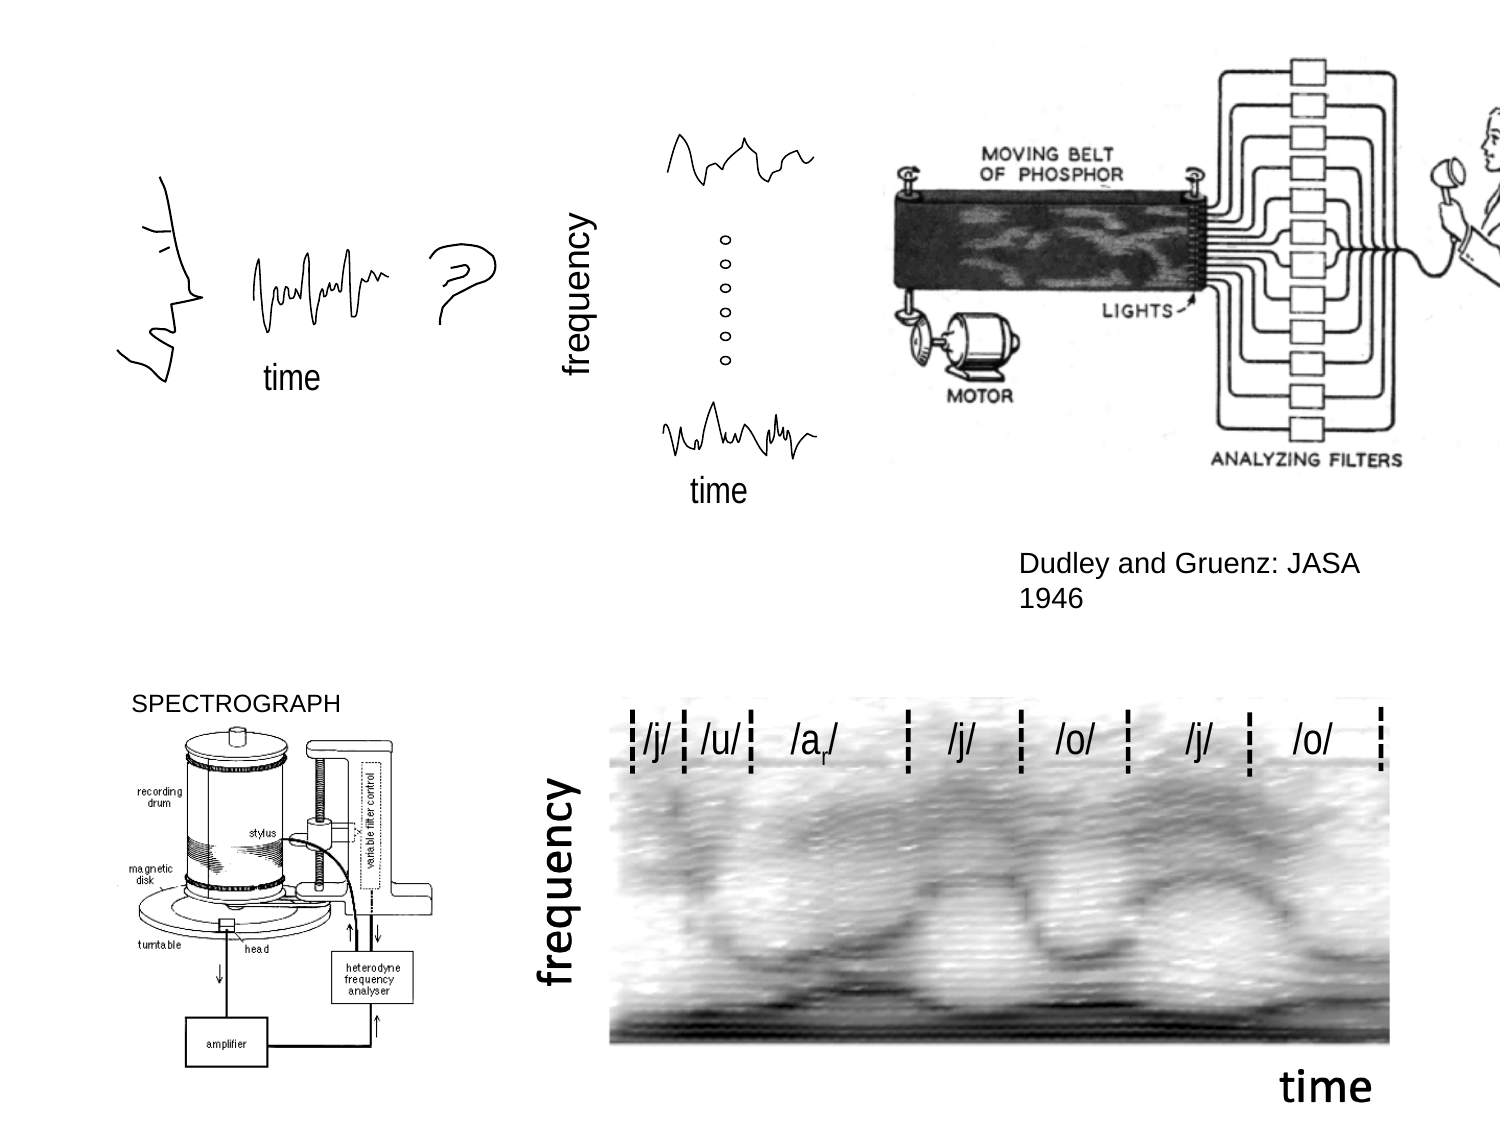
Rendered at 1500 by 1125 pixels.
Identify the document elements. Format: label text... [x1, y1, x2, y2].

picture [852, 27, 1500, 483]
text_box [116, 679, 1407, 1125]
text_box Dudley and Gruenz: JASA 1946 [1004, 537, 1445, 622]
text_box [116, 131, 818, 494]
